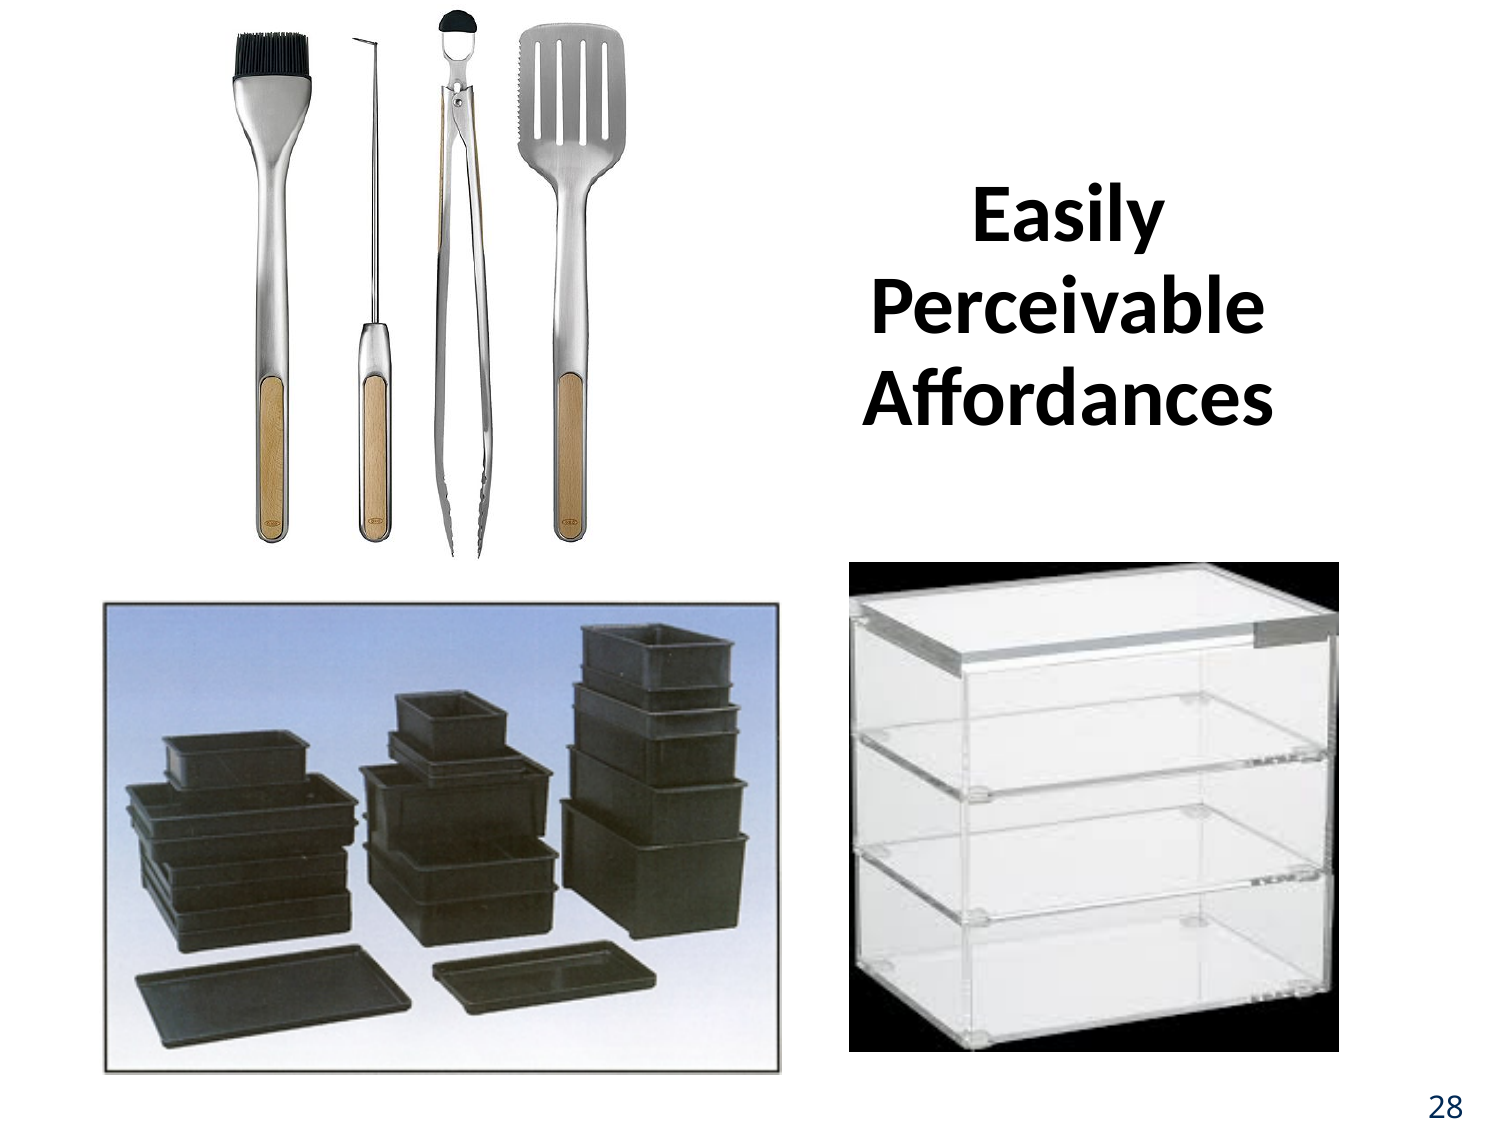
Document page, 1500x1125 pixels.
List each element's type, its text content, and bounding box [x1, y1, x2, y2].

picture [174, 0, 645, 563]
picture [849, 562, 1340, 1052]
title Easily Perceivable Affordances [774, 125, 1363, 488]
text_box 28 [1438, 1081, 1454, 1119]
picture [99, 599, 783, 1076]
